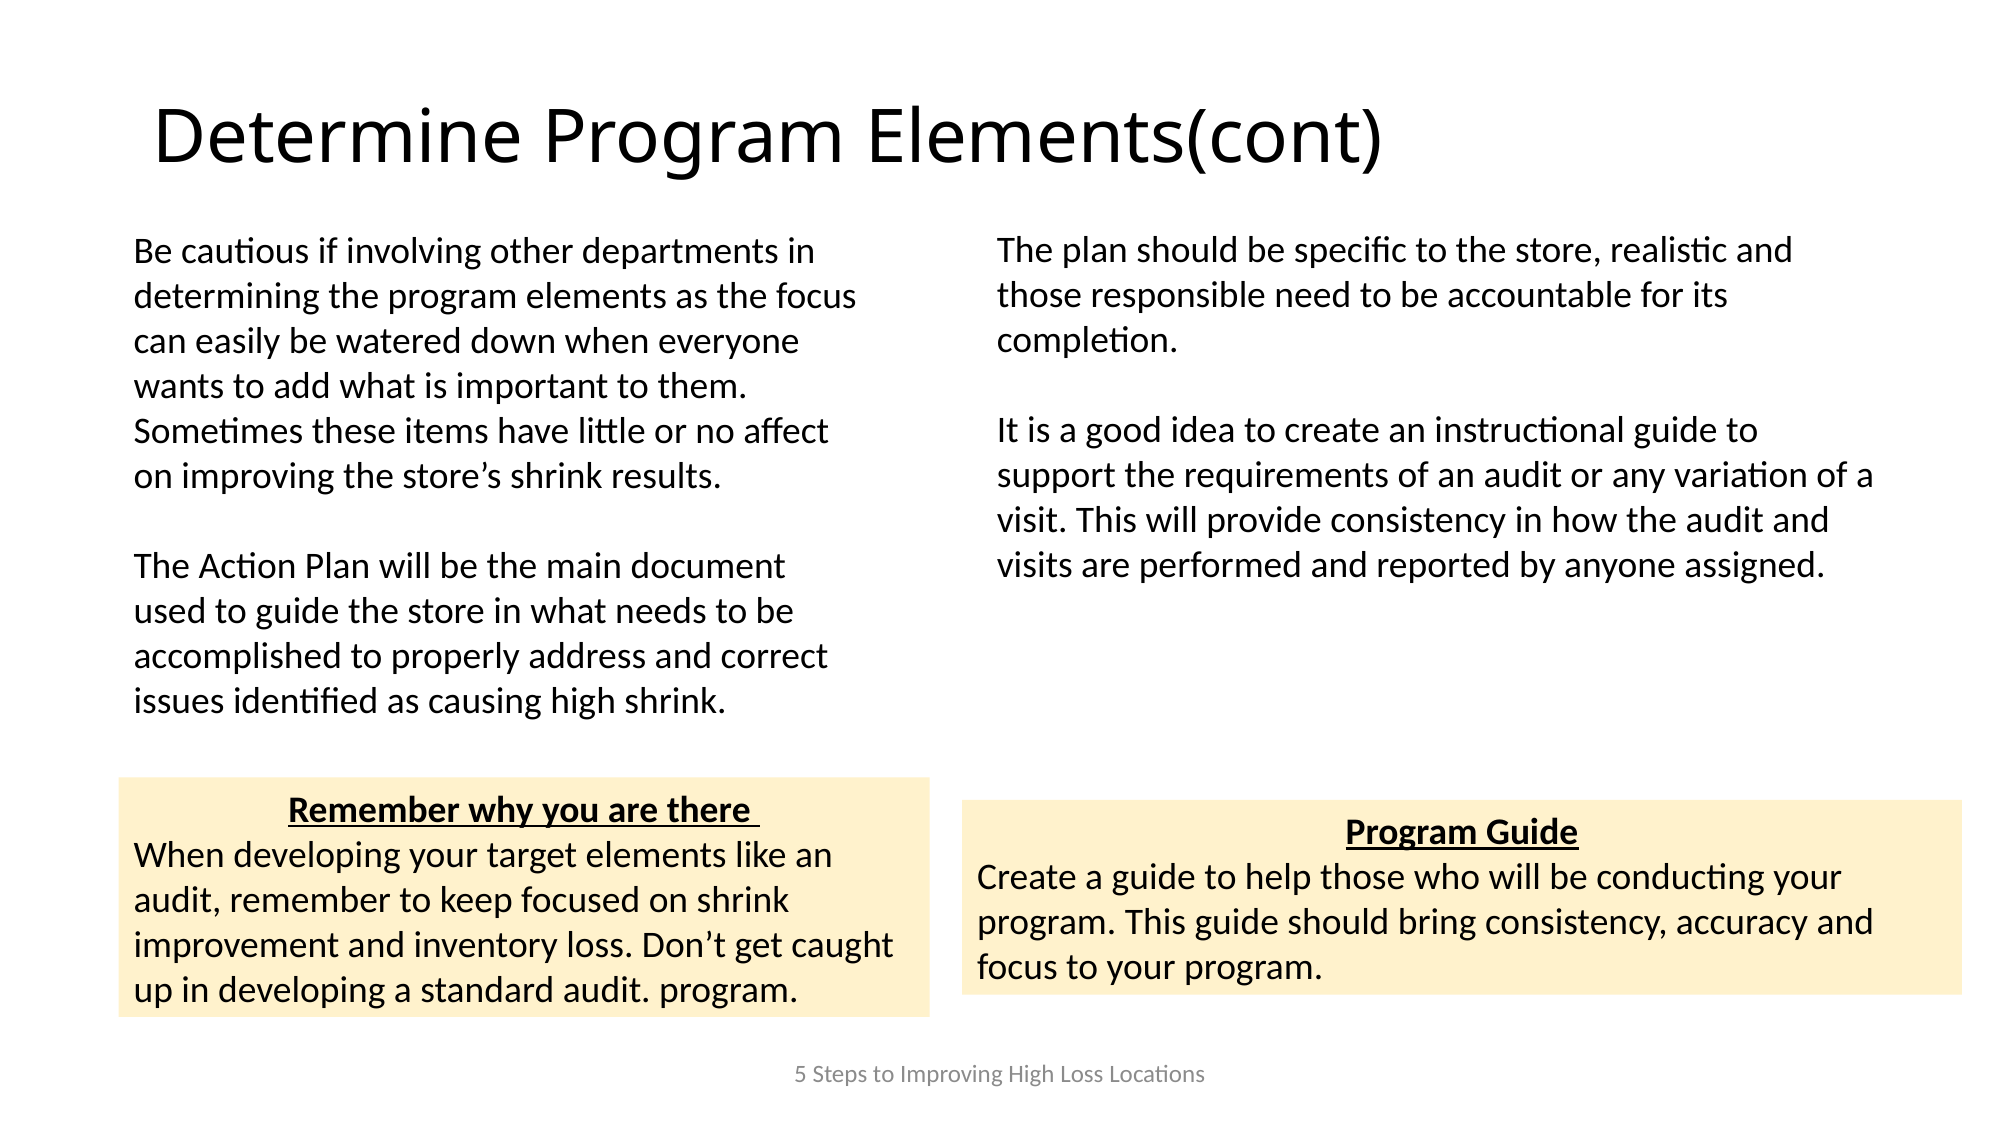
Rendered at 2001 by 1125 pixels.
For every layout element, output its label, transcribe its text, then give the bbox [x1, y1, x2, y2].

footer 5 Steps to Improving High Loss Locations [662, 1042, 1338, 1103]
text_box The plan should be specific to the store, realistic and those responsible need to be accountable for its completion. It is a good idea to create an instructional guide to support the requirements of an audit or any variation of a visit. This will provide consistency in how the audit and visits are performed and reported by anyone assigned. [982, 217, 1892, 593]
text_box Be cautious if involving other departments in determining the program elements as the focus can easily be watered down when everyone wants to add what is important to them. Sometimes these items have little or no affect on improving the store’s shrink results. The Action Plan will be the main document used to guide the store in what needs to be accomplished to properly address and correct issues identified as causing high shrink. [118, 218, 874, 729]
text_box Remember why you are there When developing your target elements like an audit, remember to keep focused on shrink improvement and inventory loss. Don’t get caught up in developing a standard audit. program. [118, 777, 930, 1017]
text_box Program Guide Create a guide to help those who will be conducting your program. This guide should bring consistency, accuracy and focus to your program. [962, 799, 1962, 995]
title Determine Program Elements(cont) [137, 59, 1519, 218]
